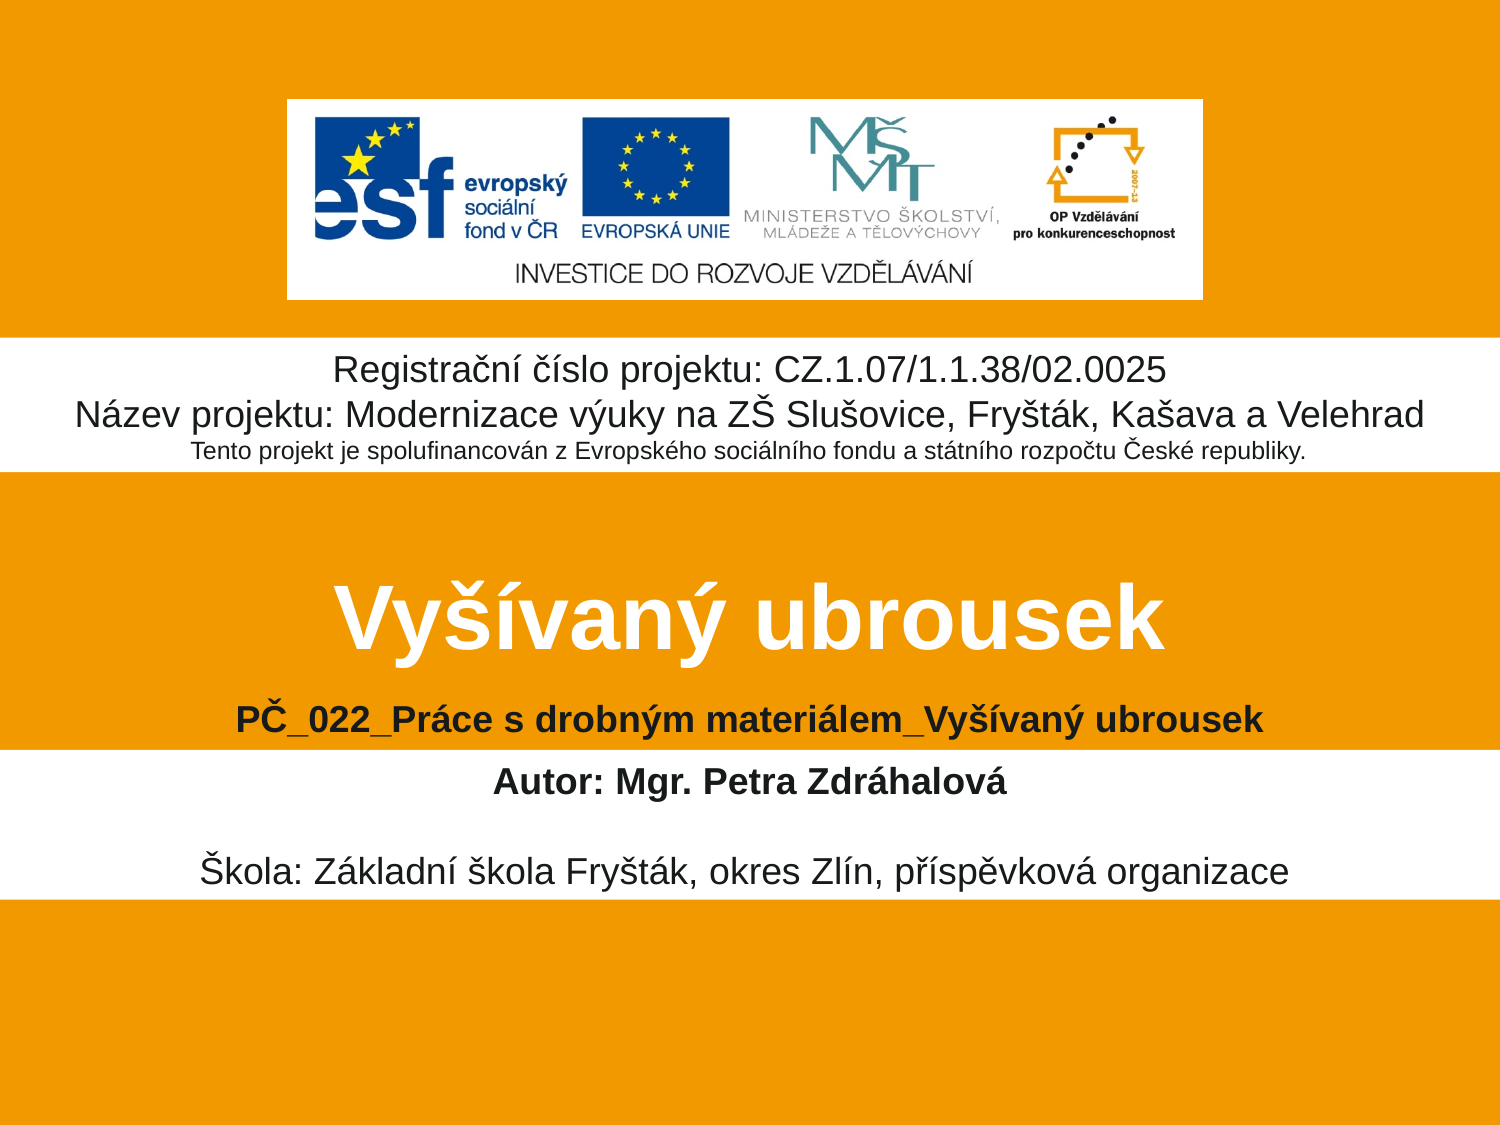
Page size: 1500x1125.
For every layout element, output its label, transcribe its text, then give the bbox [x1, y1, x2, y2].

text_box PČ_022_Práce s drobným materiálem_Vyšívaný ubrousek [0, 687, 1500, 748]
title Vyšívaný ubrousek [112, 537, 1388, 687]
text_box Registrační číslo projektu: CZ.1.07/1.1.38/02.0025 Název projektu: Modernizace výuky na ZŠ Slušovice, Fryšták, Kašava a Velehrad Tento projekt je spolufinancován z Evropského sociálního fondu a státního rozpočtu České republiky. [0, 337, 1500, 473]
text_box Autor: Mgr. Petra Zdráhalová Škola: Základní škola Fryšták, okres Zlín, příspěvková organizace [0, 749, 1500, 900]
picture [287, 99, 1203, 300]
